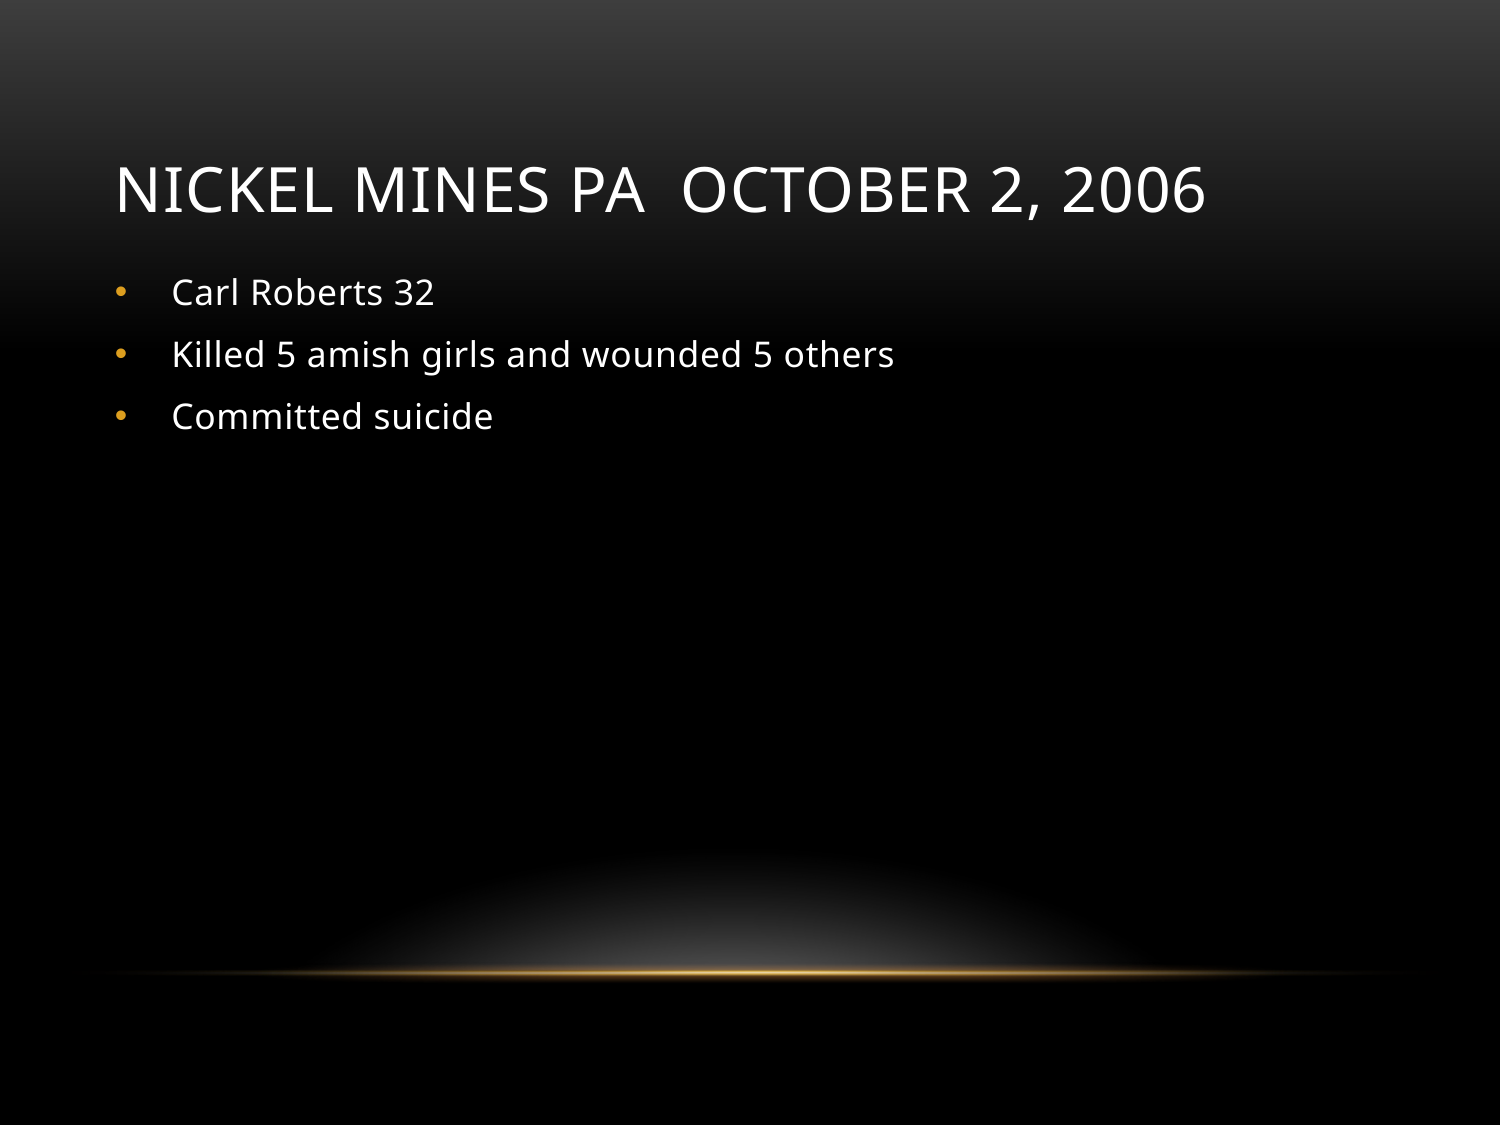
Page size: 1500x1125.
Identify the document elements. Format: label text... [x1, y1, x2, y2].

title Nickel mines pa october 2, 2006 [99, 45, 1400, 233]
picture [0, 0, 1500, 1125]
list Carl Roberts 32 Killed 5 amish girls and wounded 5 others Committed suicide [99, 262, 1400, 938]
